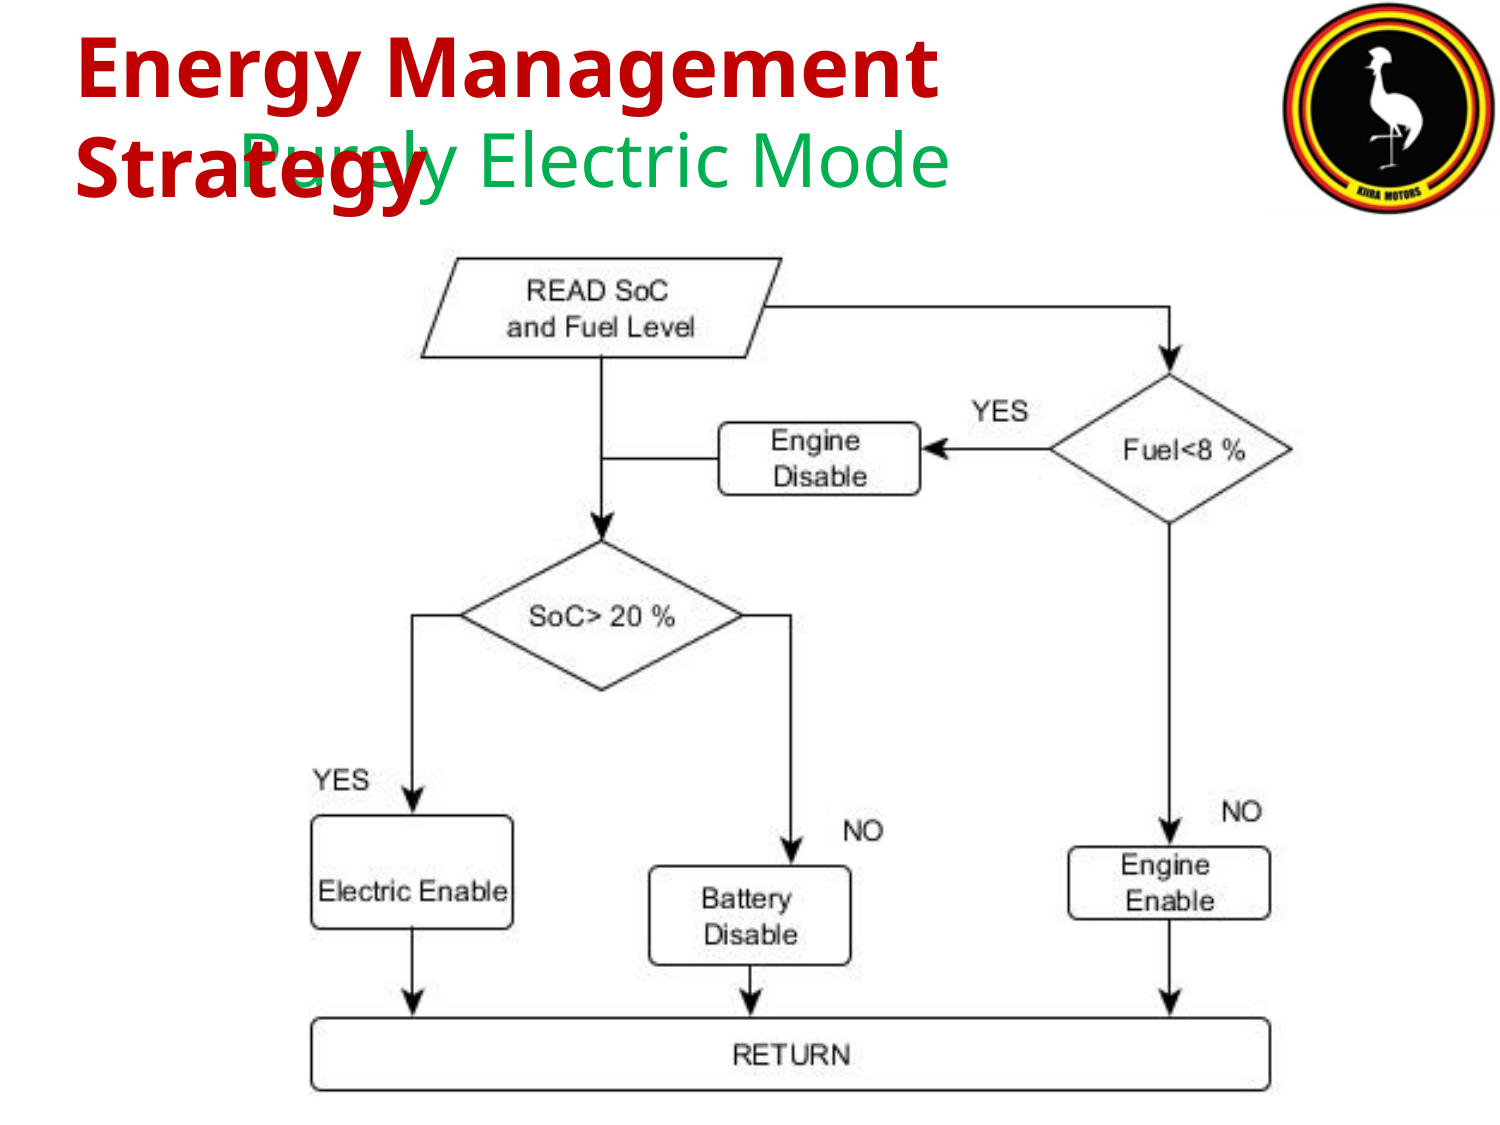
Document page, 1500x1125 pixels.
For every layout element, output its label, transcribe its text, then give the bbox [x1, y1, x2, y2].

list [300, 246, 1303, 1125]
text_box Energy Management Strategy [59, 7, 1258, 222]
picture [1270, 0, 1500, 216]
